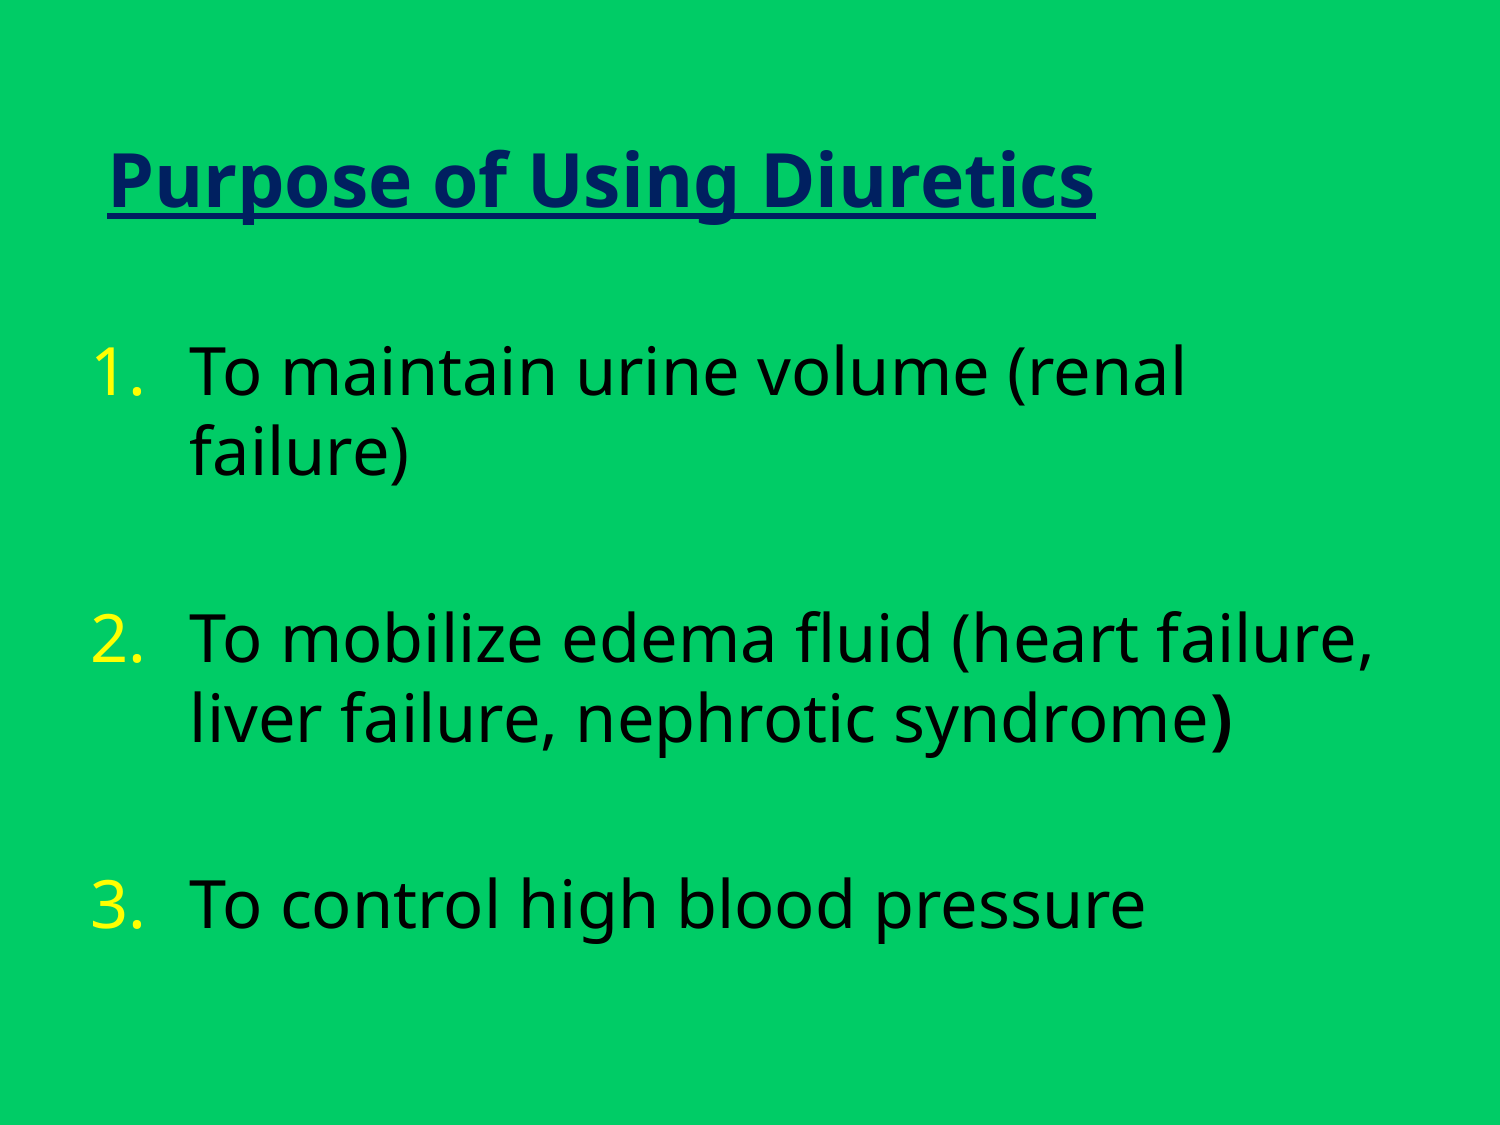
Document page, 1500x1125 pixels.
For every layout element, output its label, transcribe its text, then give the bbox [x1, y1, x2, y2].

list Purpose of Using Diuretics To maintain urine volume (renal failure) To mobilize edema fluid (heart failure, liver failure, nephrotic syndrome) To control high blood pressure [75, 125, 1438, 1063]
